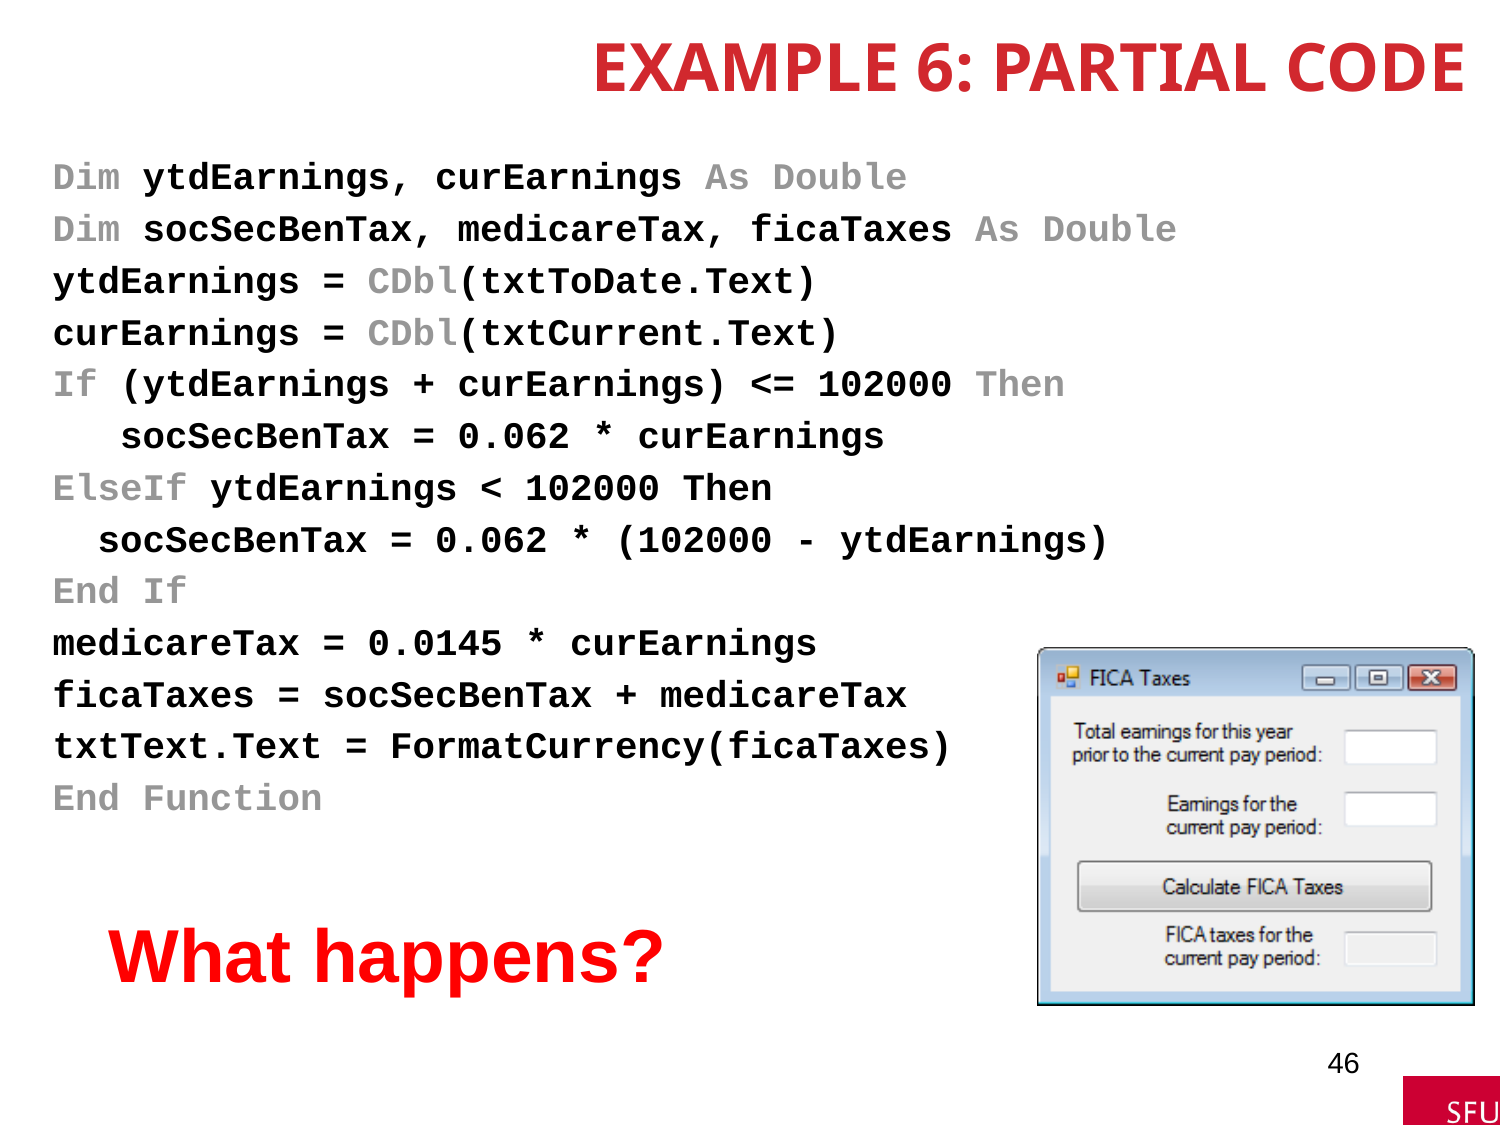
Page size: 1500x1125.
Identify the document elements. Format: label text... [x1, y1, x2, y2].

slide_number 46 [1187, 1037, 1500, 1113]
picture [1036, 647, 1476, 1007]
list Dim ytdEarnings, curEarnings As Double Dim socSecBenTax, medicareTax, ficaTaxes As Double ytdEarnings = CDbl(txtToDate.Text) curEarnings = CDbl(txtCurrent.Text) If (ytdEarnings + curEarnings) <= 102000 Then socSecBenTax = 0.062 * curEarnings ElseIf ytdEarnings < 102000 Then socSecBenTax = 0.062 * (102000 - ytdEarnings) End If medicareTax = 0.0145 * curEarnings ficaTaxes = socSecBenTax + medicareTax txtText.Text = FormatCurrency(ficaTaxes) End Function [37, 150, 1457, 831]
text_box What happens? [49, 899, 725, 1005]
title Example 6: Partial Code [24, 20, 1483, 113]
picture [1403, 1113, 1500, 1125]
